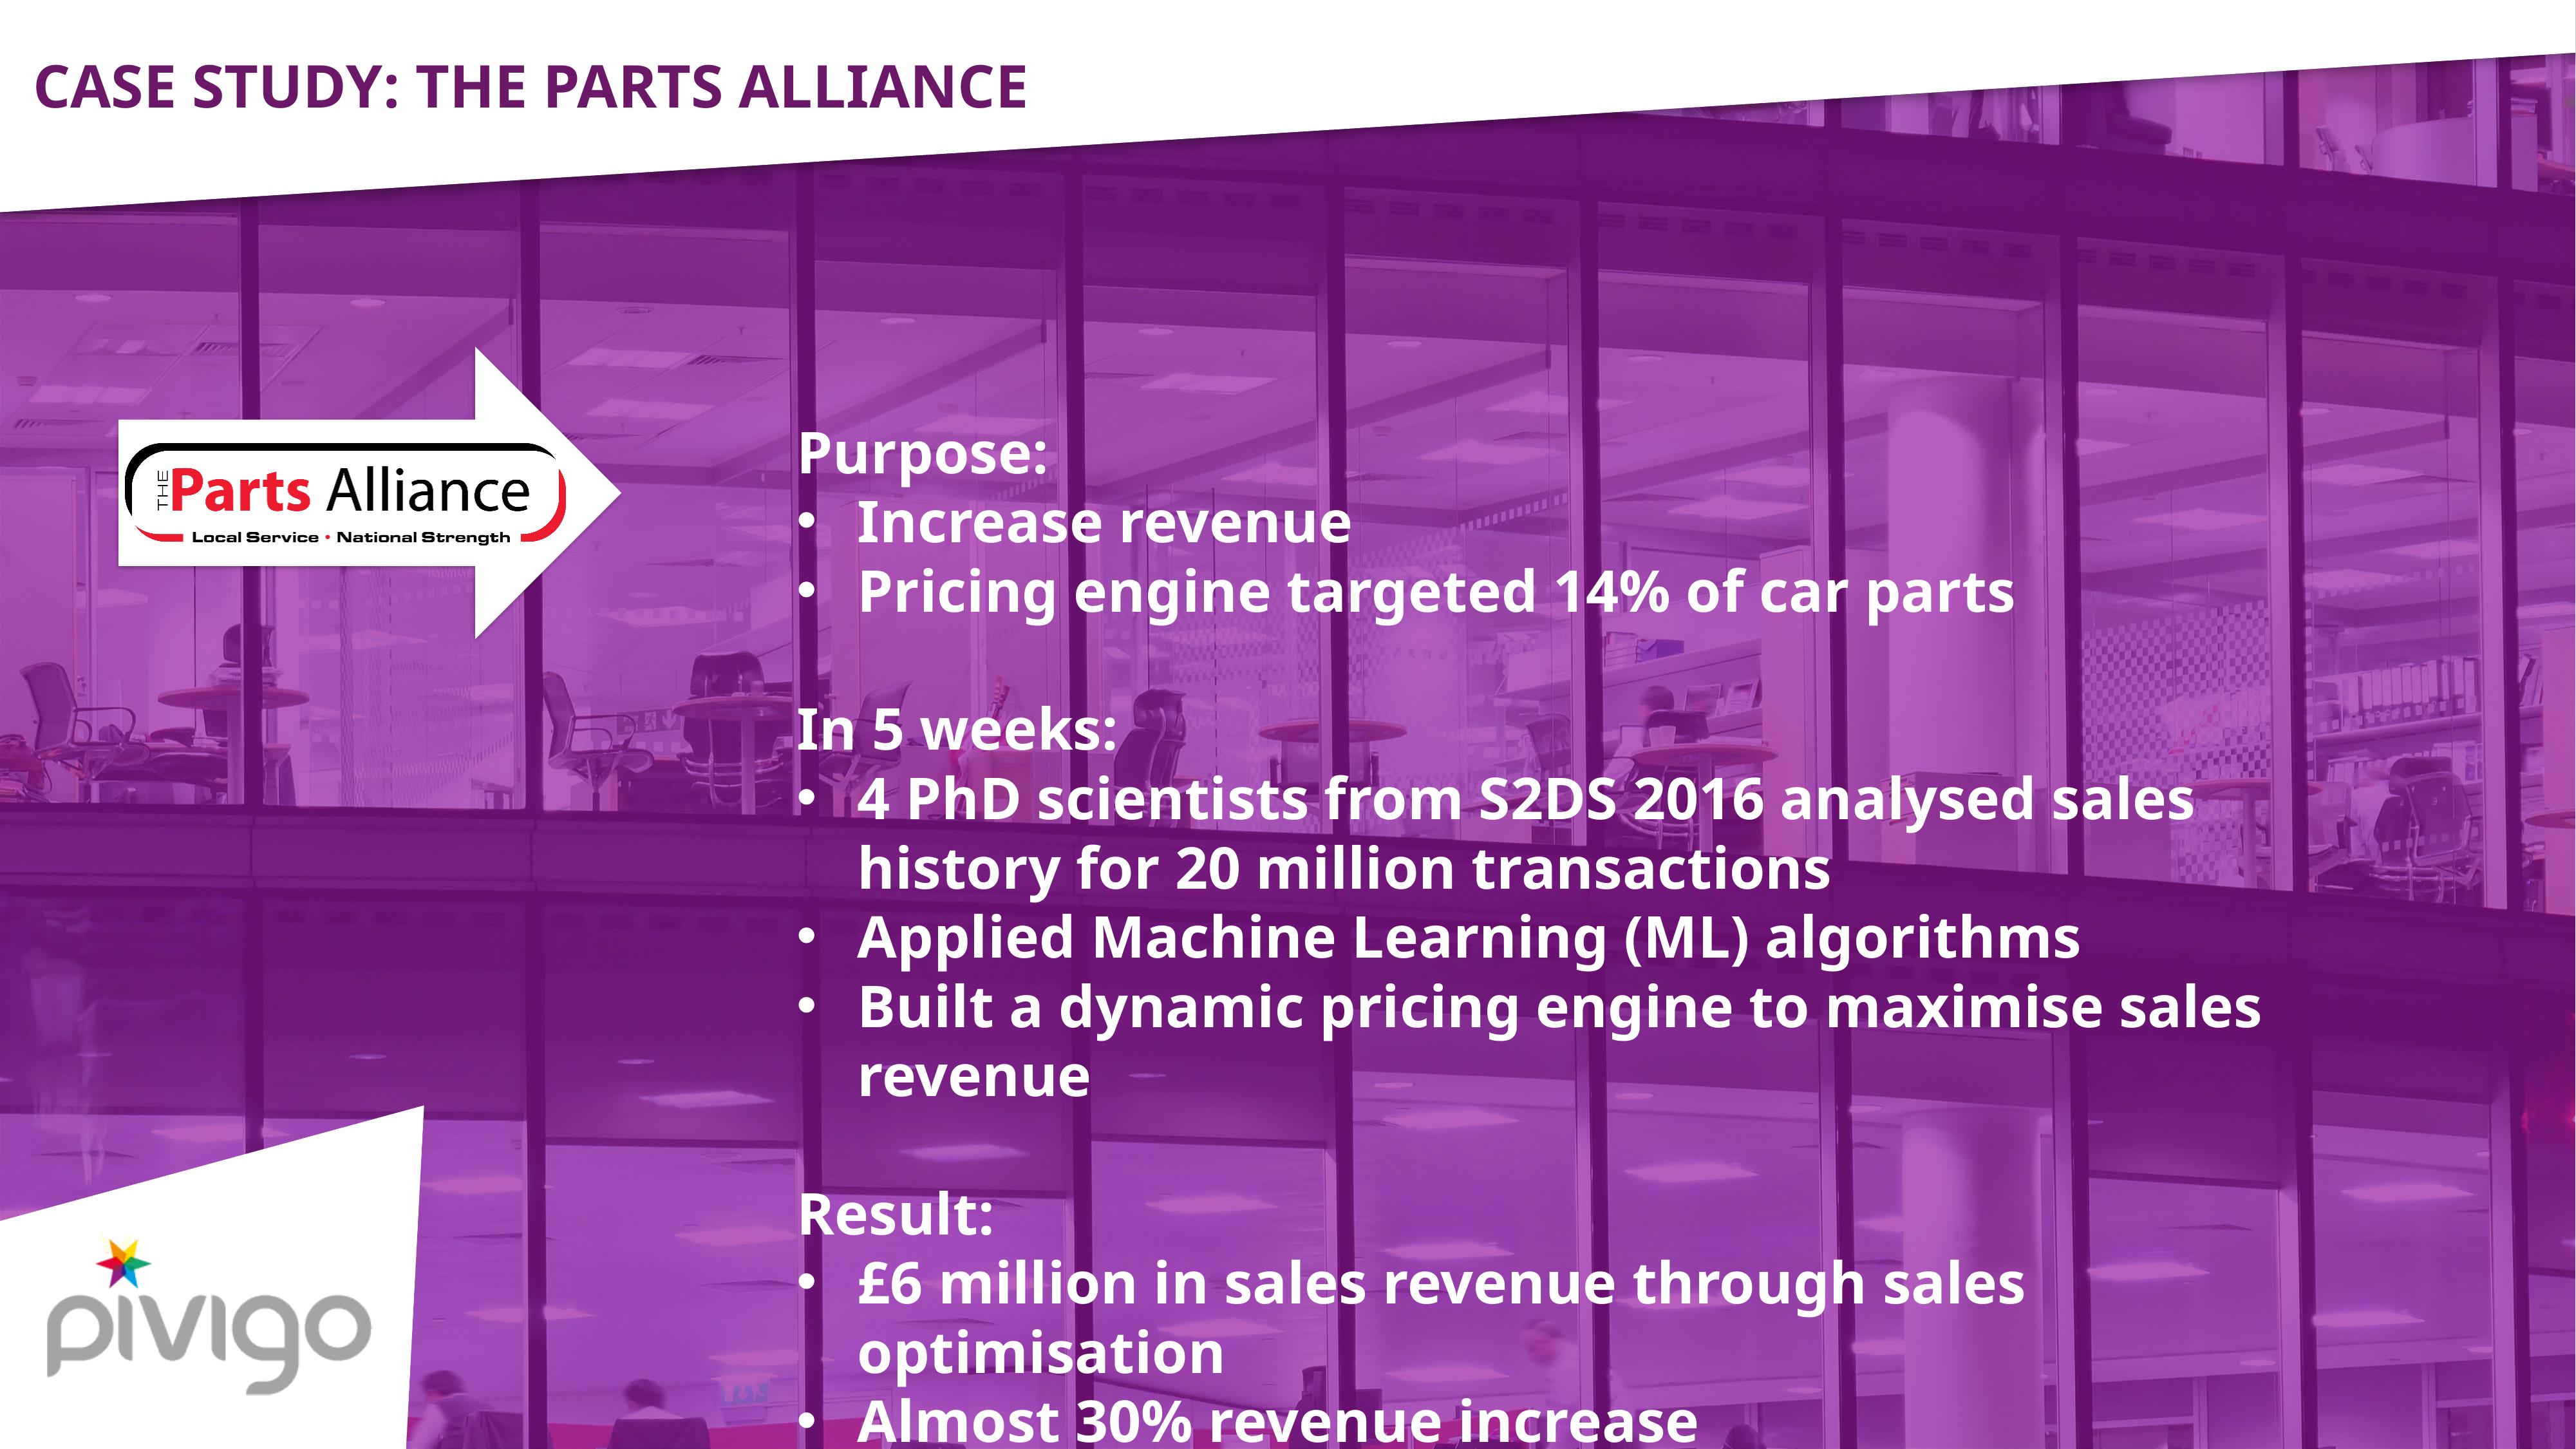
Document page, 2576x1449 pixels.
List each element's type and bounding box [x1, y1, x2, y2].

picture [0, 0, 2575, 1449]
text_box [118, 346, 622, 639]
